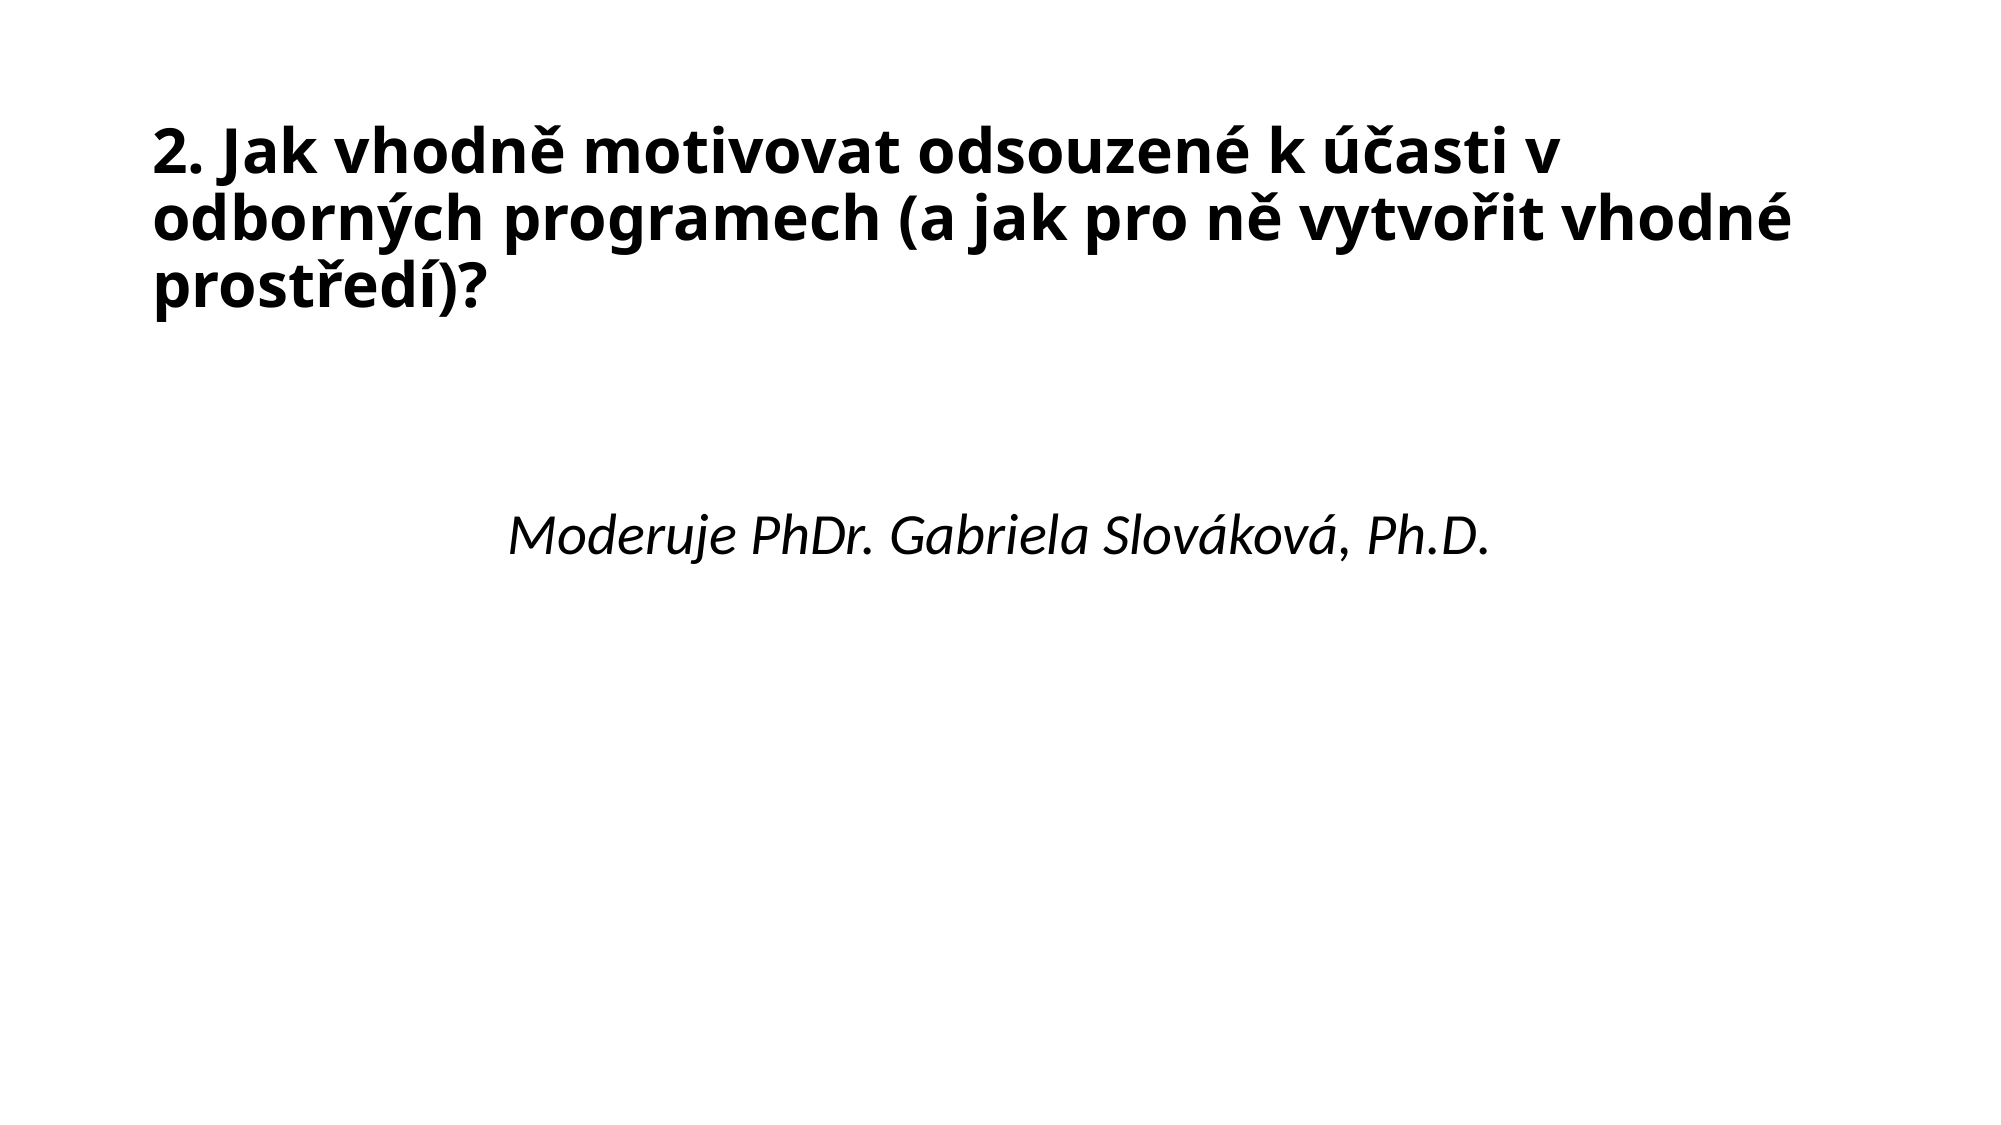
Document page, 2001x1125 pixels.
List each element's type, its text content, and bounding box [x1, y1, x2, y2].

title 2. Jak vhodně motivovat odsouzené k účasti v odborných programech (a jak pro ně vytvořit vhodné prostředí)? [137, 111, 1863, 330]
list Moderuje PhDr. Gabriela Slováková, Ph.D. [137, 497, 1863, 1014]
